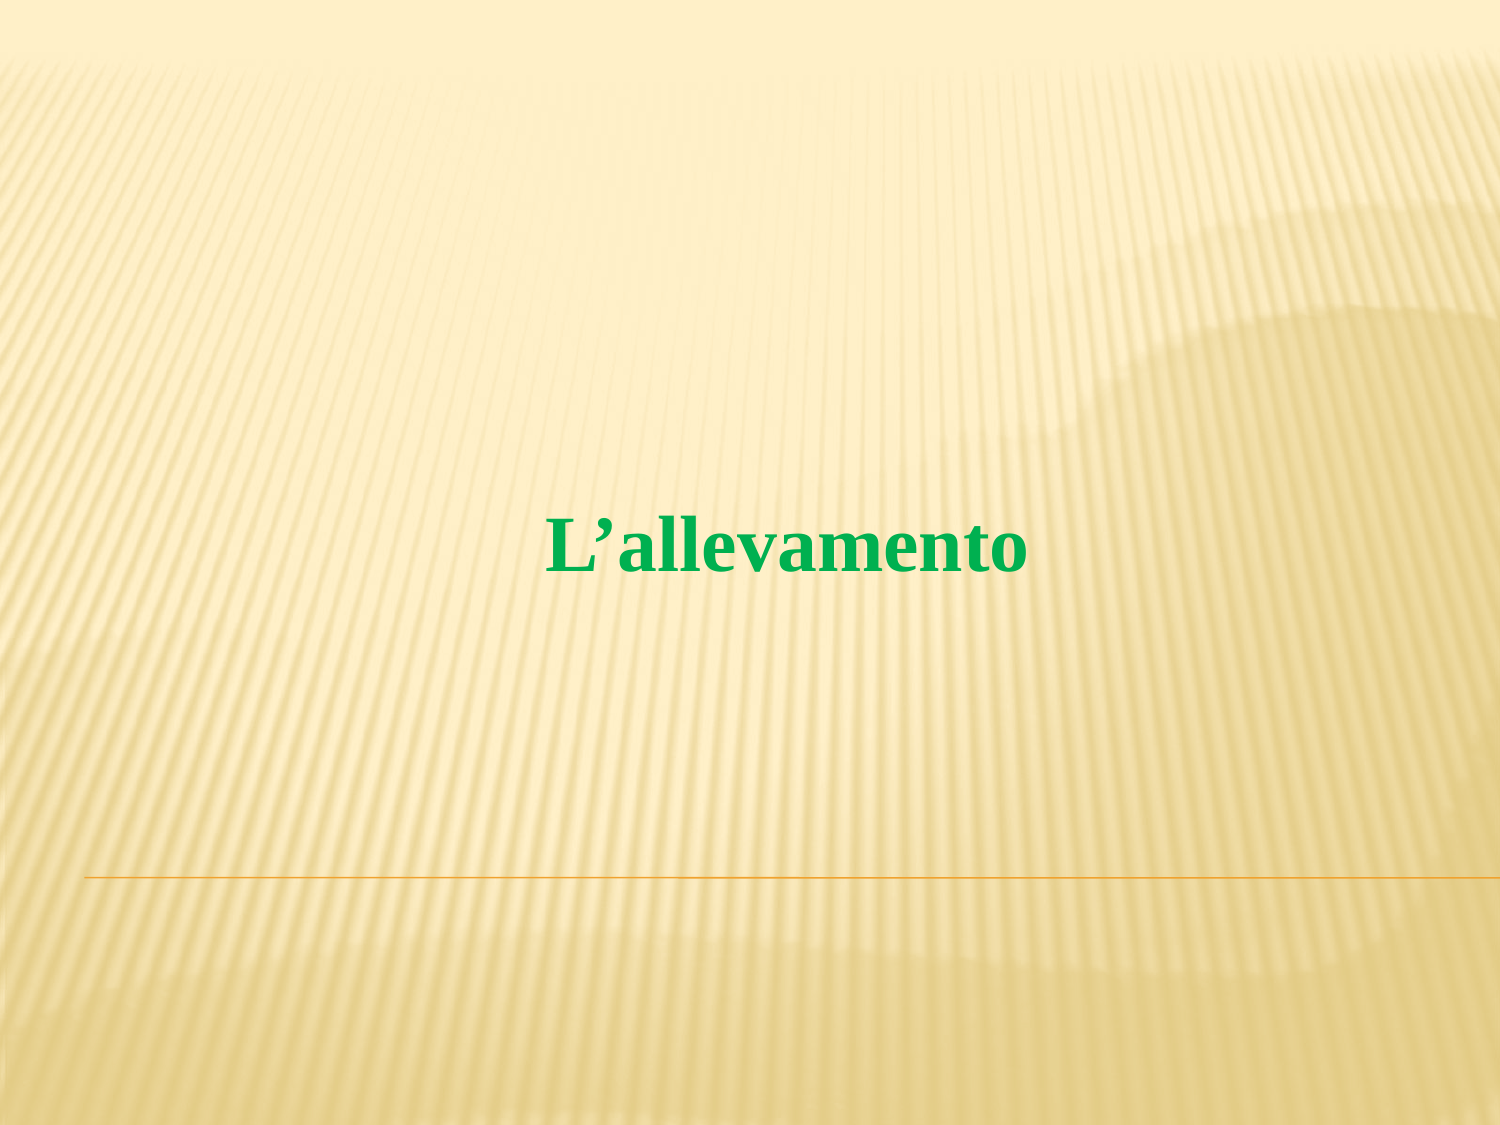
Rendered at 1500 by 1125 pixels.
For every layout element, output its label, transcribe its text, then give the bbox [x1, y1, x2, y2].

subtitle L’allevamento [58, 468, 1447, 598]
title [35, 351, 1423, 552]
